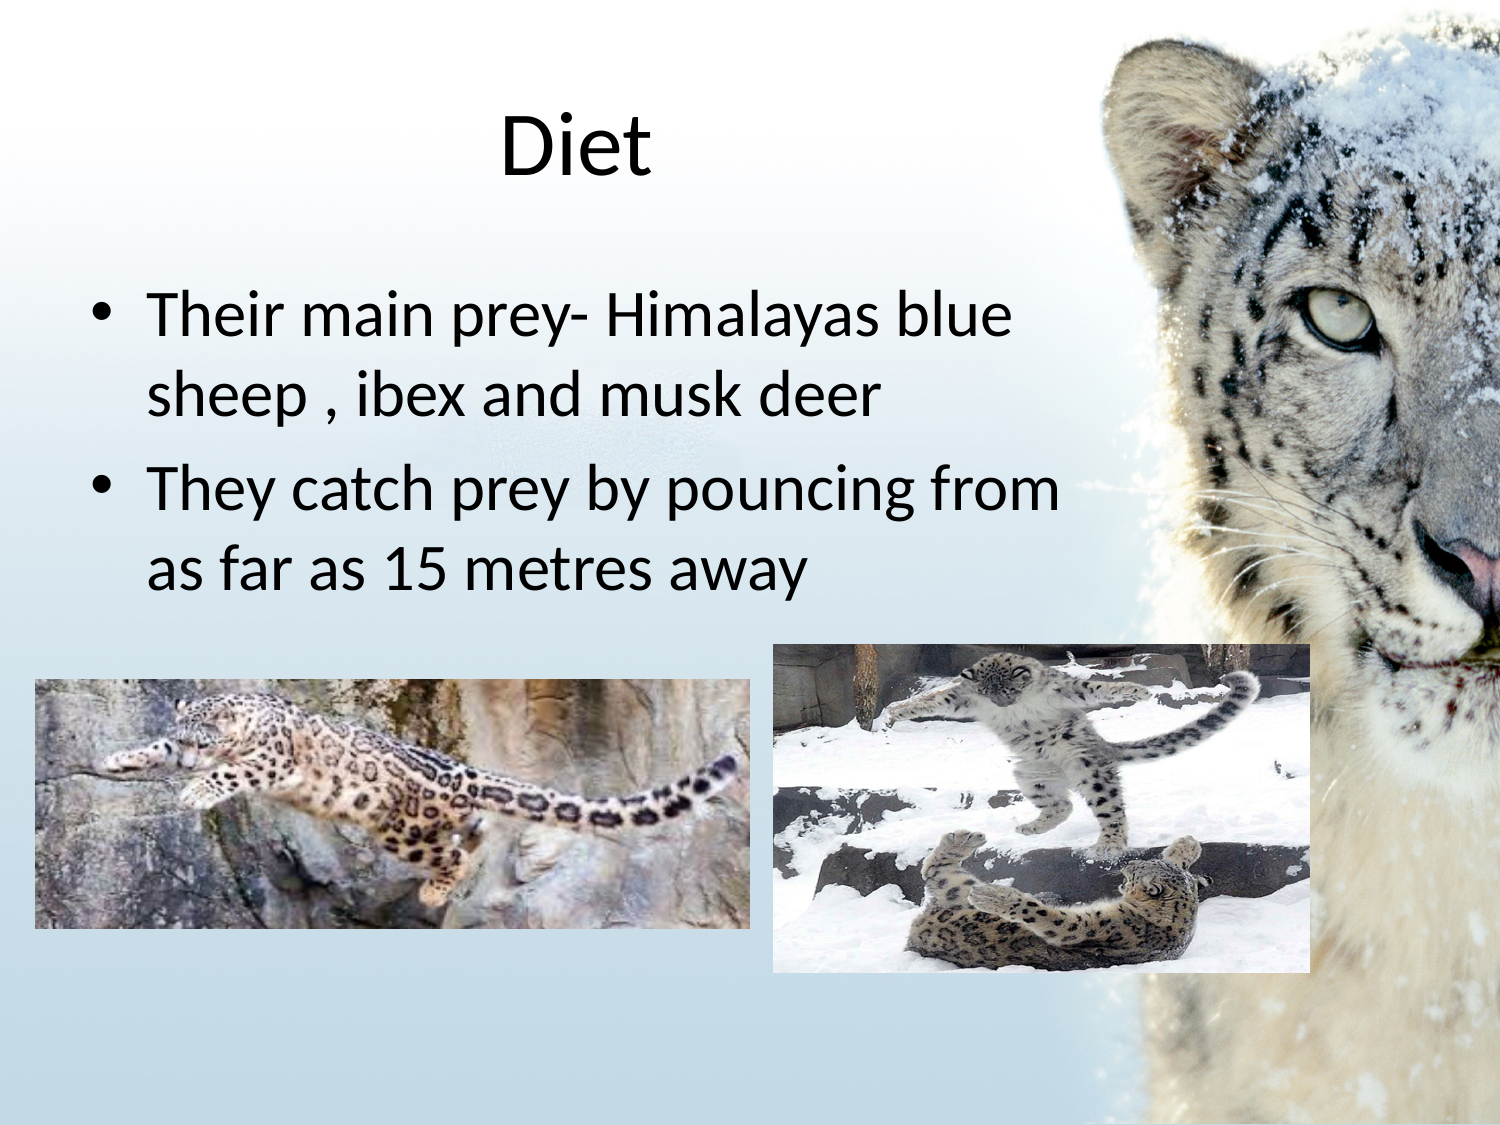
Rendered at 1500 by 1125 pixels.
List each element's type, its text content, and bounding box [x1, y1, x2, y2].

title Diet [75, 45, 1079, 233]
picture [0, 0, 1500, 1125]
list Their main prey- Himalayas blue sheep , ibex and musk deer They catch prey by pouncing from as far as 15 metres away [75, 262, 1137, 1005]
